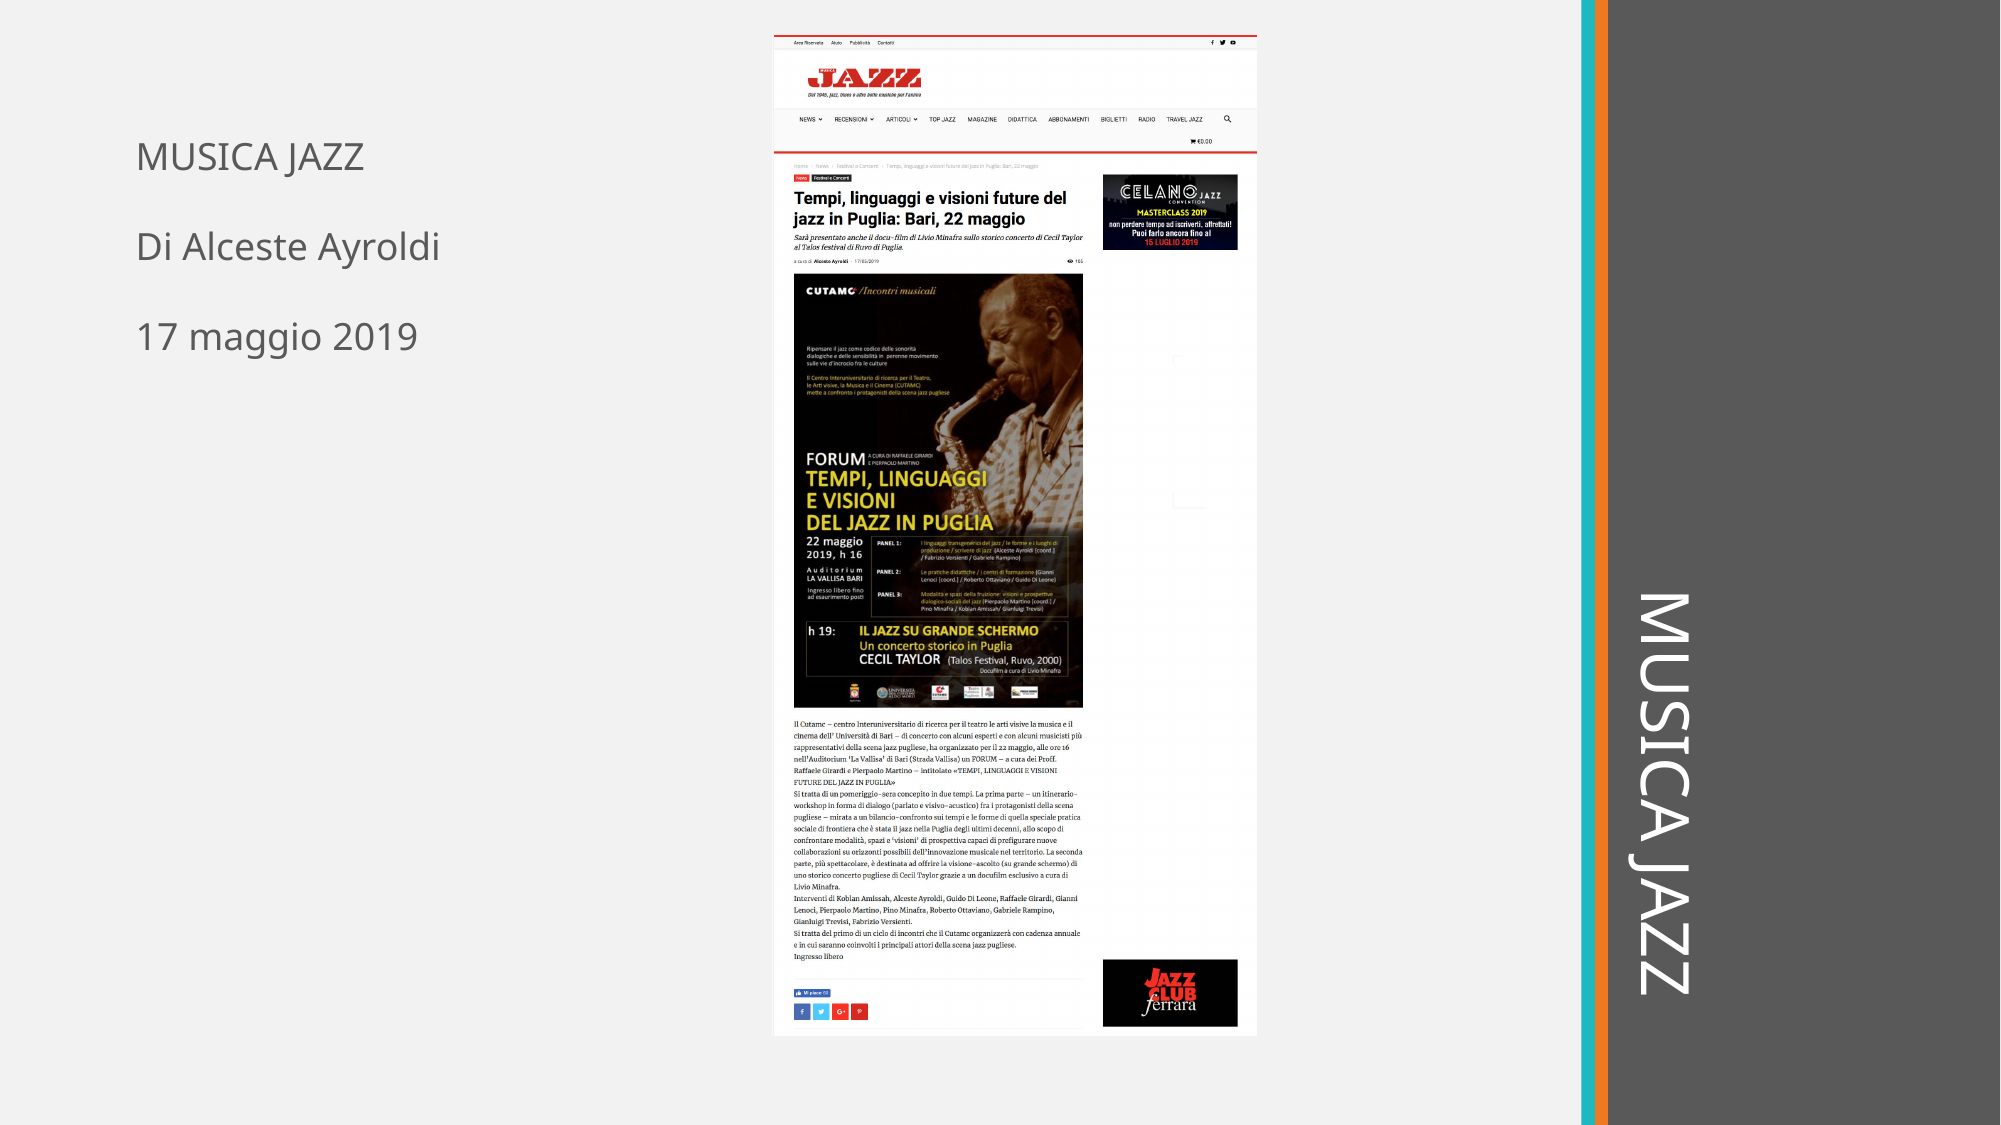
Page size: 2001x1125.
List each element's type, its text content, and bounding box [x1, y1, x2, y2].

picture [772, 35, 1257, 1036]
text_box MUSICA JAZZ Di Alceste Ayroldi 17 maggio 2019 [120, 125, 736, 365]
title MUSICA JAZZ [1619, 112, 1789, 1013]
